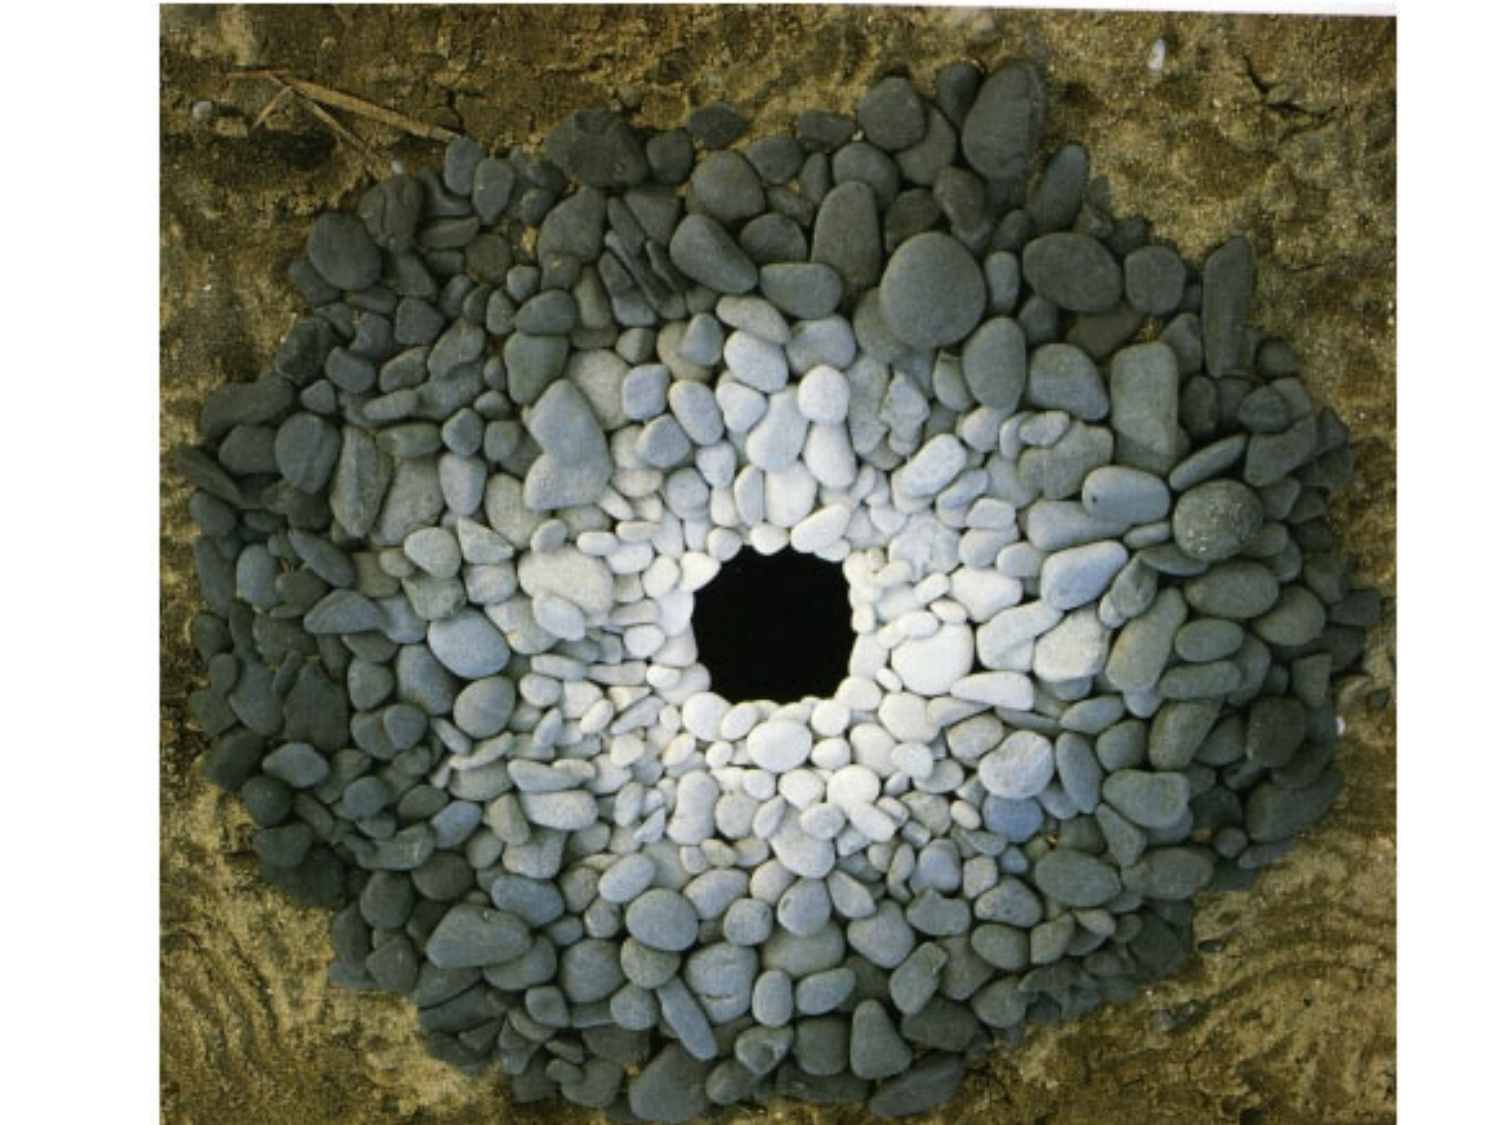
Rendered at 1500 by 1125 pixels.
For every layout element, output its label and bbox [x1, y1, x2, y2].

picture [149, 0, 1401, 1125]
